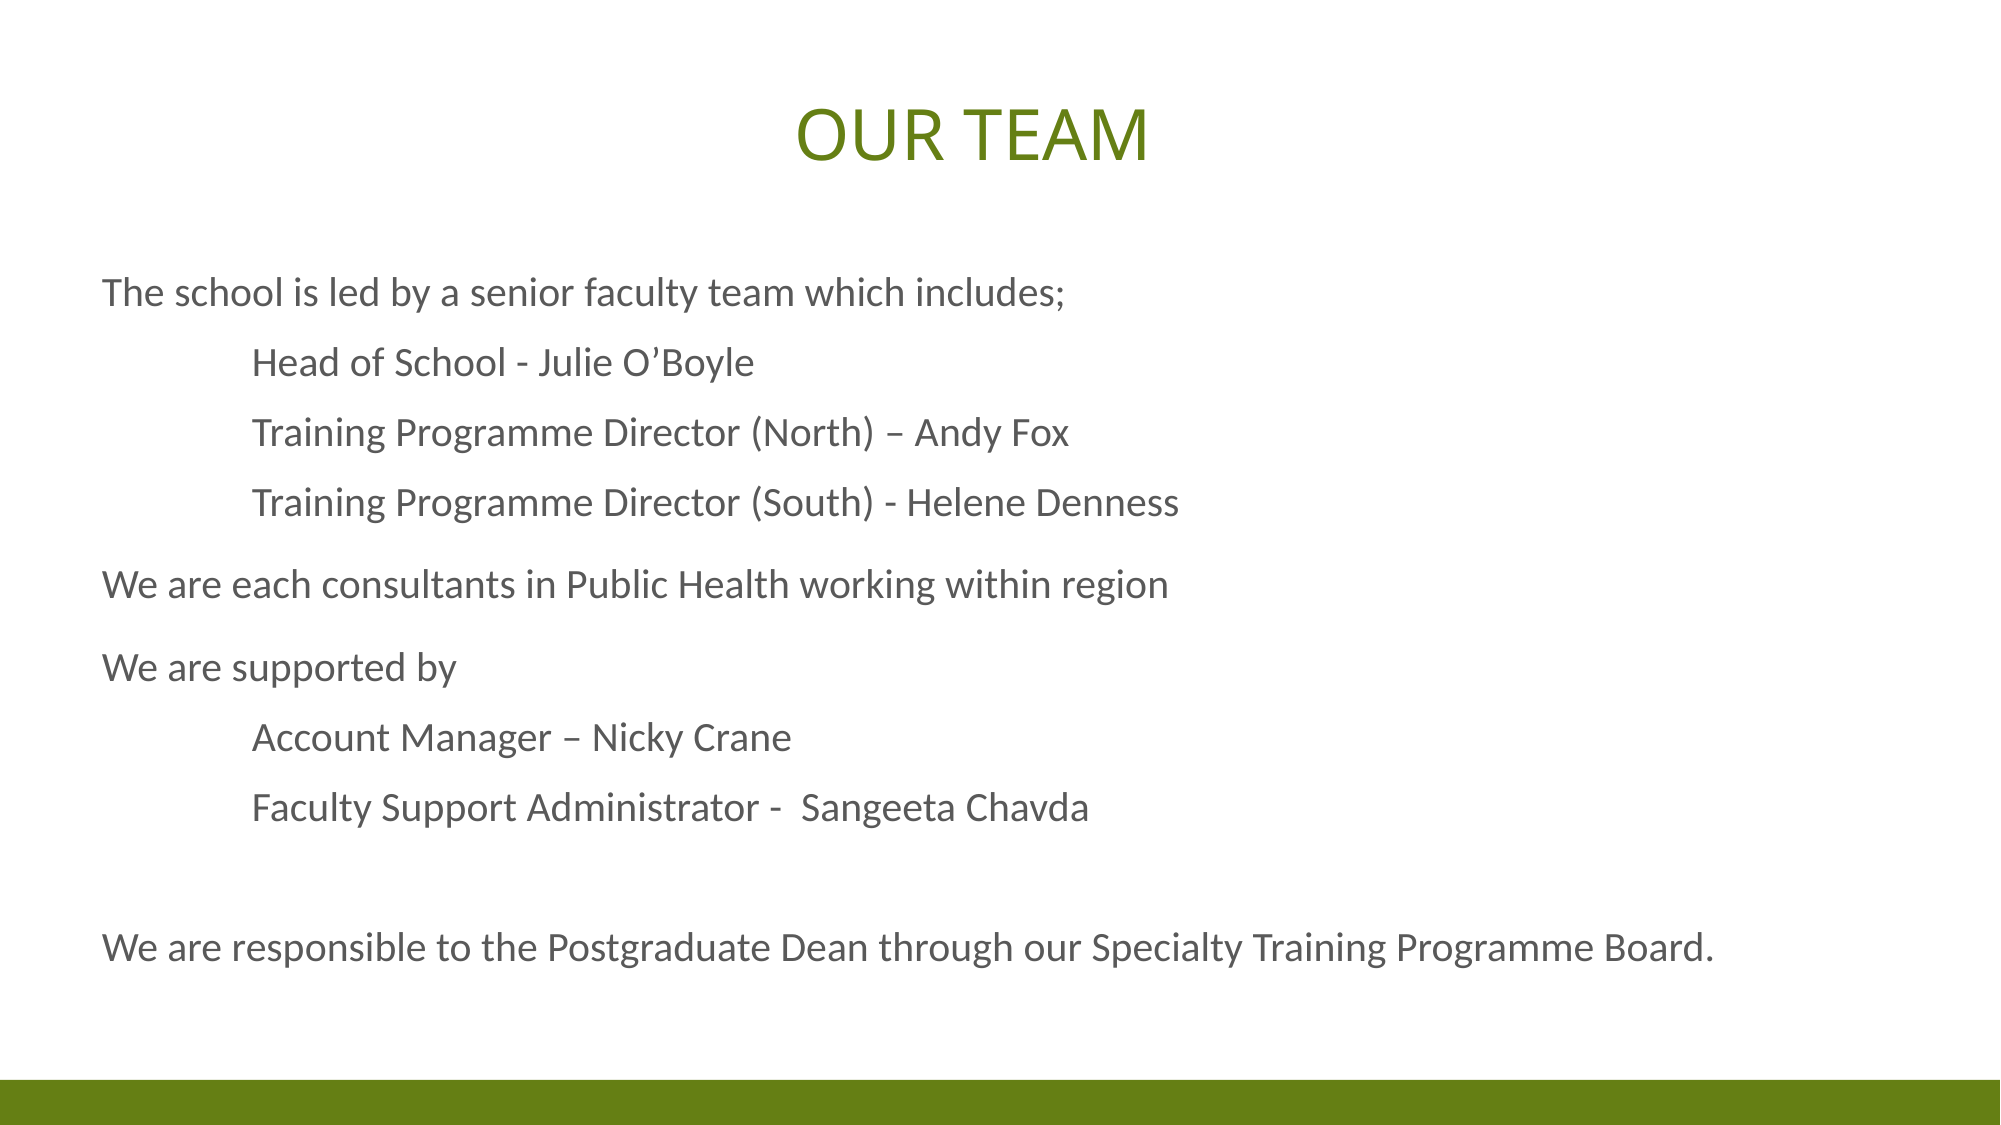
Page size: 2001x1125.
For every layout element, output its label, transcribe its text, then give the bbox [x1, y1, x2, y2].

title Our Team [28, 75, 1937, 184]
list The school is led by a senior faculty team which includes; Head of School - Julie O’Boyle Training Programme Director (North) – Andy Fox Training Programme Director (South) - Helene Denness We are each consultants in Public Health working within region We are supported by Account Manager – Nicky Crane Faculty Support Administrator - Sangeeta Chavda We are responsible to the Postgraduate Dean through our Specialty Training Programme Board. [79, 262, 1937, 1013]
